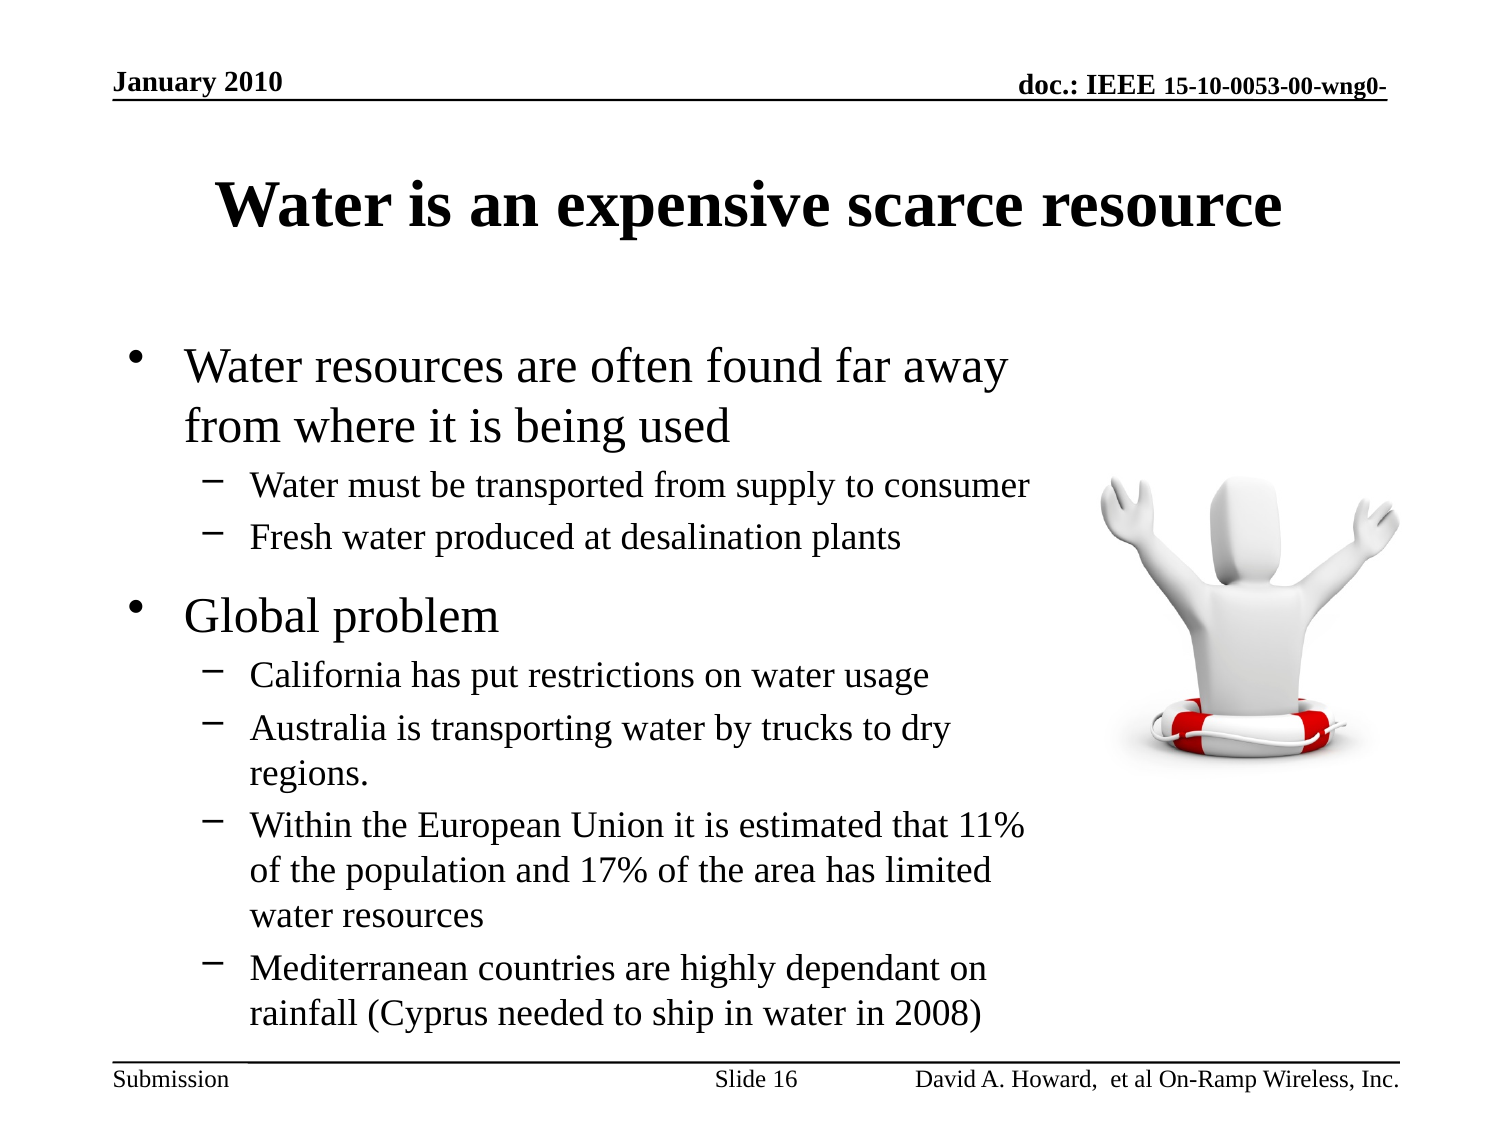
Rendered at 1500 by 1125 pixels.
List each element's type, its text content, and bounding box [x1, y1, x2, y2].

slide_number Slide 16 [712, 1061, 801, 1093]
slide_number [112, 61, 376, 98]
footer David A. Howard, et al On-Ramp Wireless, Inc. [837, 1061, 1401, 1094]
title Water is an expensive scarce resource [112, 112, 1388, 288]
picture [1074, 437, 1426, 794]
list Water resources are often found far away from where it is being used Water must be transported from supply to consumer Fresh water produced at desalination plants Global problem California has put restrictions on water usage Australia is transporting water by trucks to dry regions. Within the European Union it is estimated that 11% of the population and 17% of the area has limited water resources Mediterranean countries are highly dependant on rainfall (Cyprus needed to ship in water in 2008) [112, 324, 1076, 1001]
